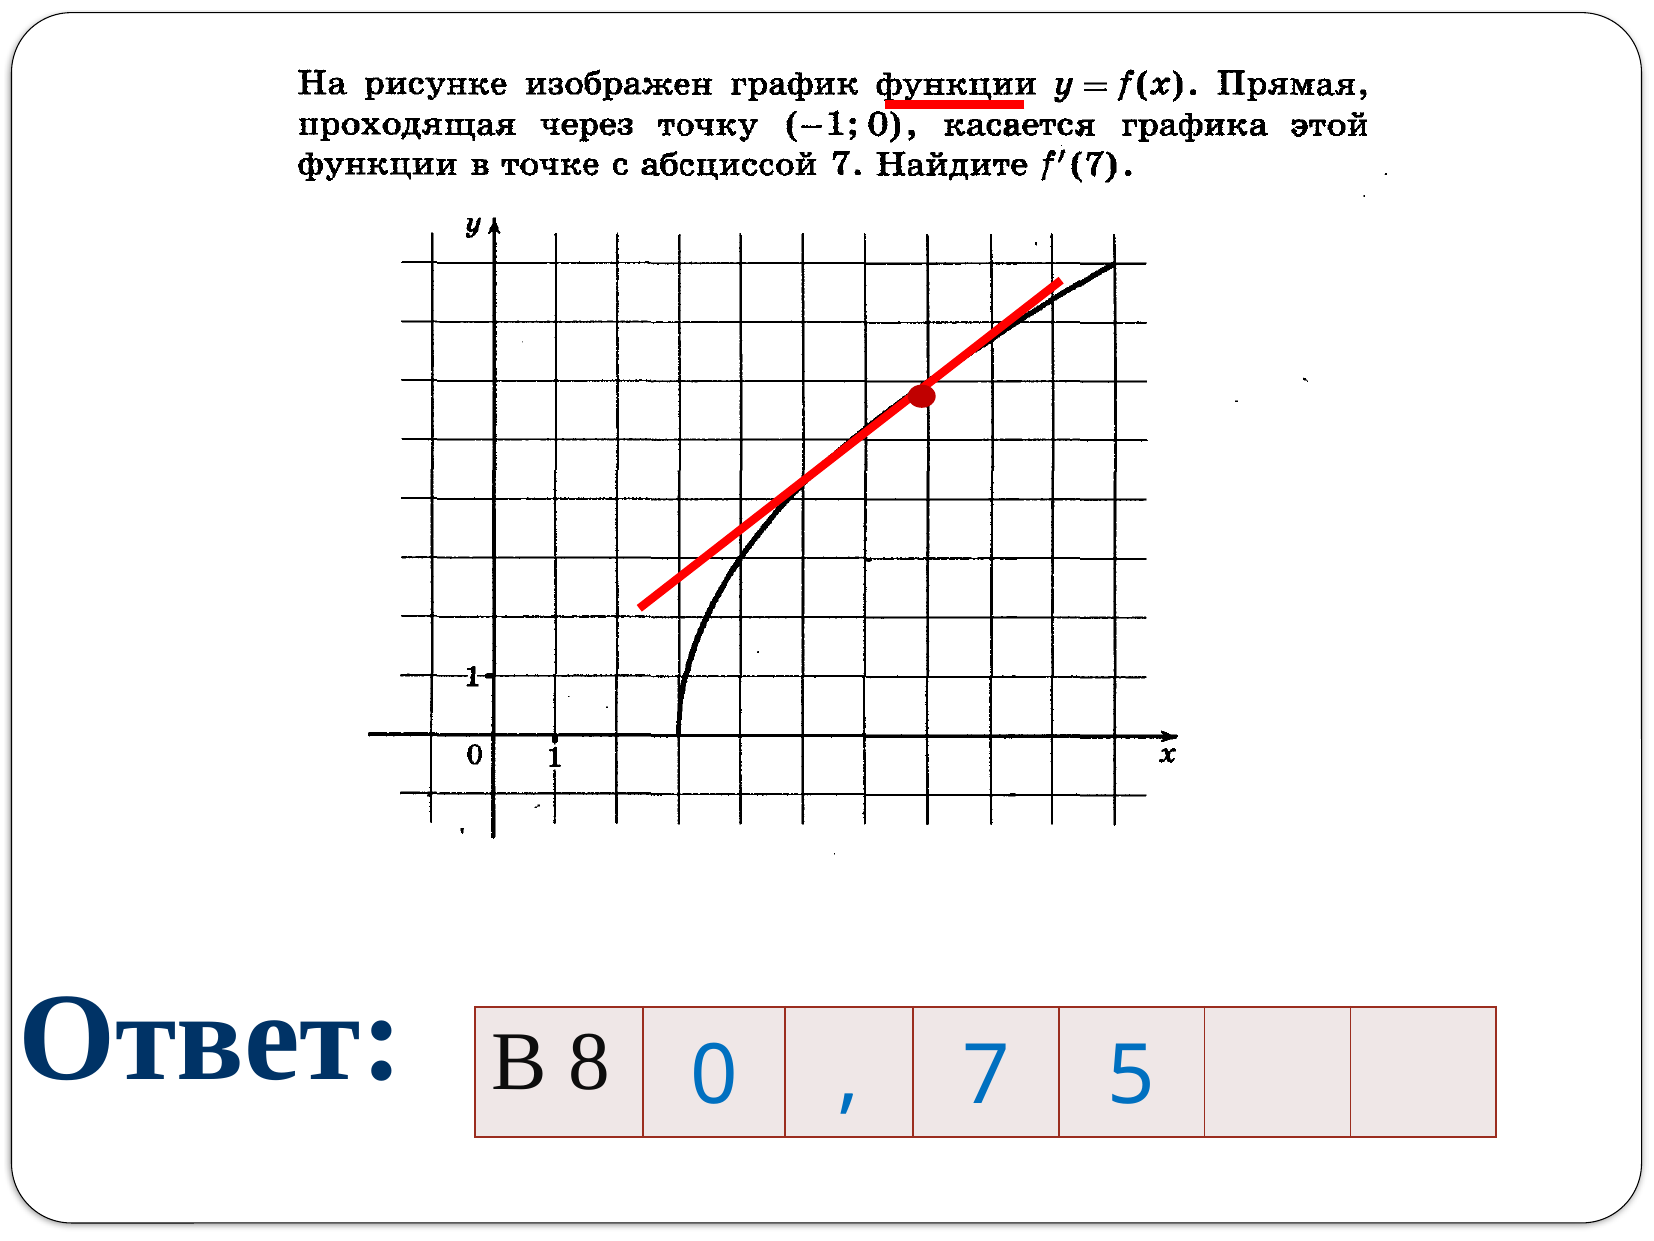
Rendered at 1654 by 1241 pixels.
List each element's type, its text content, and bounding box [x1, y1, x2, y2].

table_header [1205, 1008, 1350, 1136]
table_header В 8 [476, 1008, 642, 1136]
table_header 0 [644, 1008, 784, 1136]
picture [275, 57, 1393, 871]
text_box Ответ: [1, 959, 421, 1116]
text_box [639, 279, 1062, 609]
table_header , [786, 1008, 912, 1136]
table_header 7 [914, 1008, 1058, 1136]
table_header 5 [1060, 1008, 1204, 1136]
table_header [1351, 1008, 1495, 1136]
